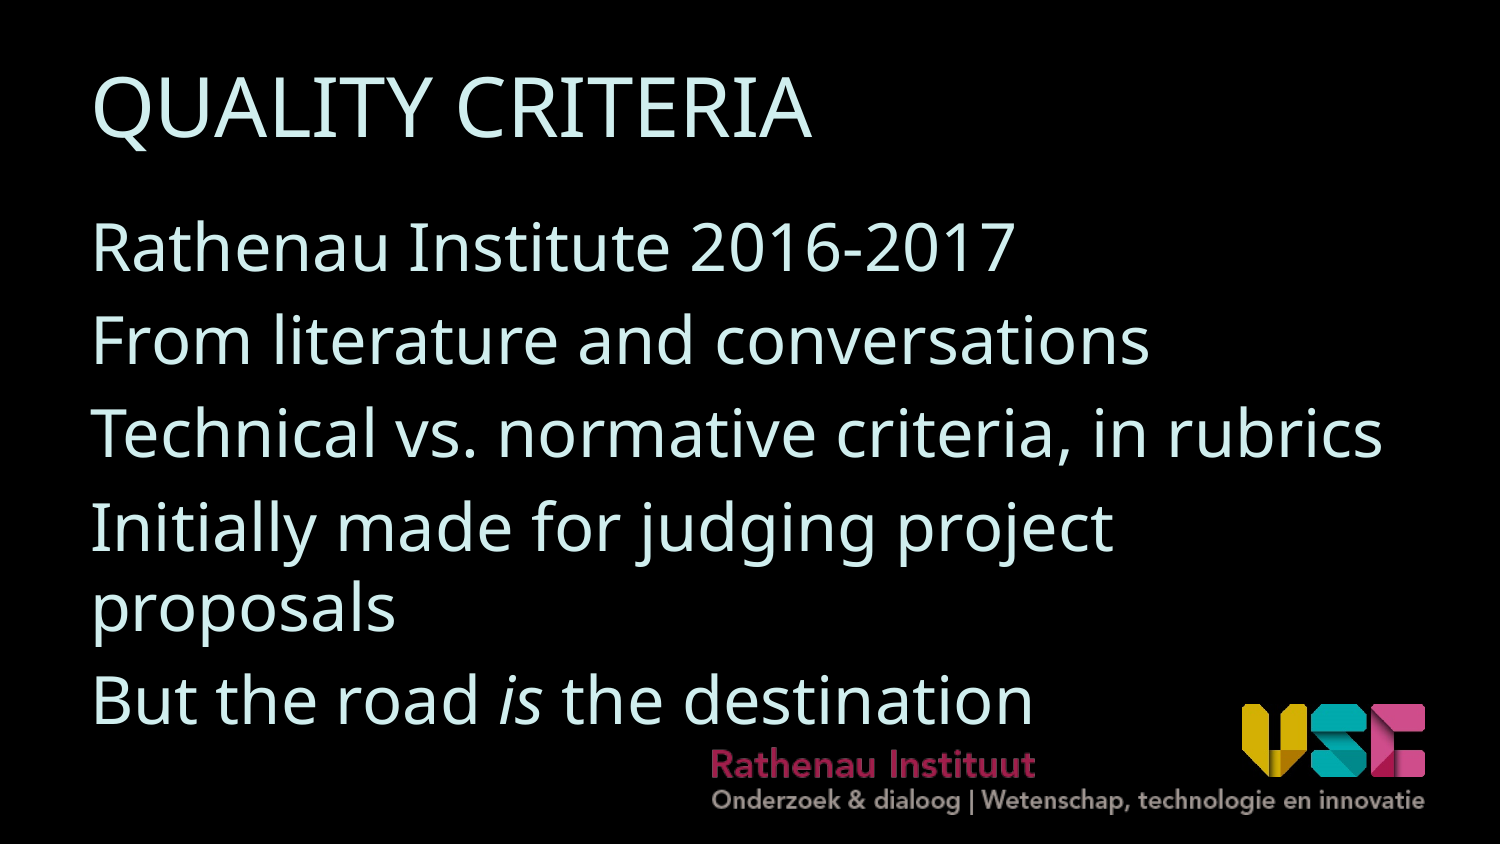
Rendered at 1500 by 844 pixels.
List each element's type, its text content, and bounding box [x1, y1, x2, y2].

picture [710, 745, 1426, 816]
title QUALITY CRITERIA [75, 33, 1425, 175]
list Rathenau Institute 2016-2017 From literature and conversations Technical vs. normative criteria, in rubrics Initially made for judging project proposals But the road is the destination [75, 196, 1425, 754]
